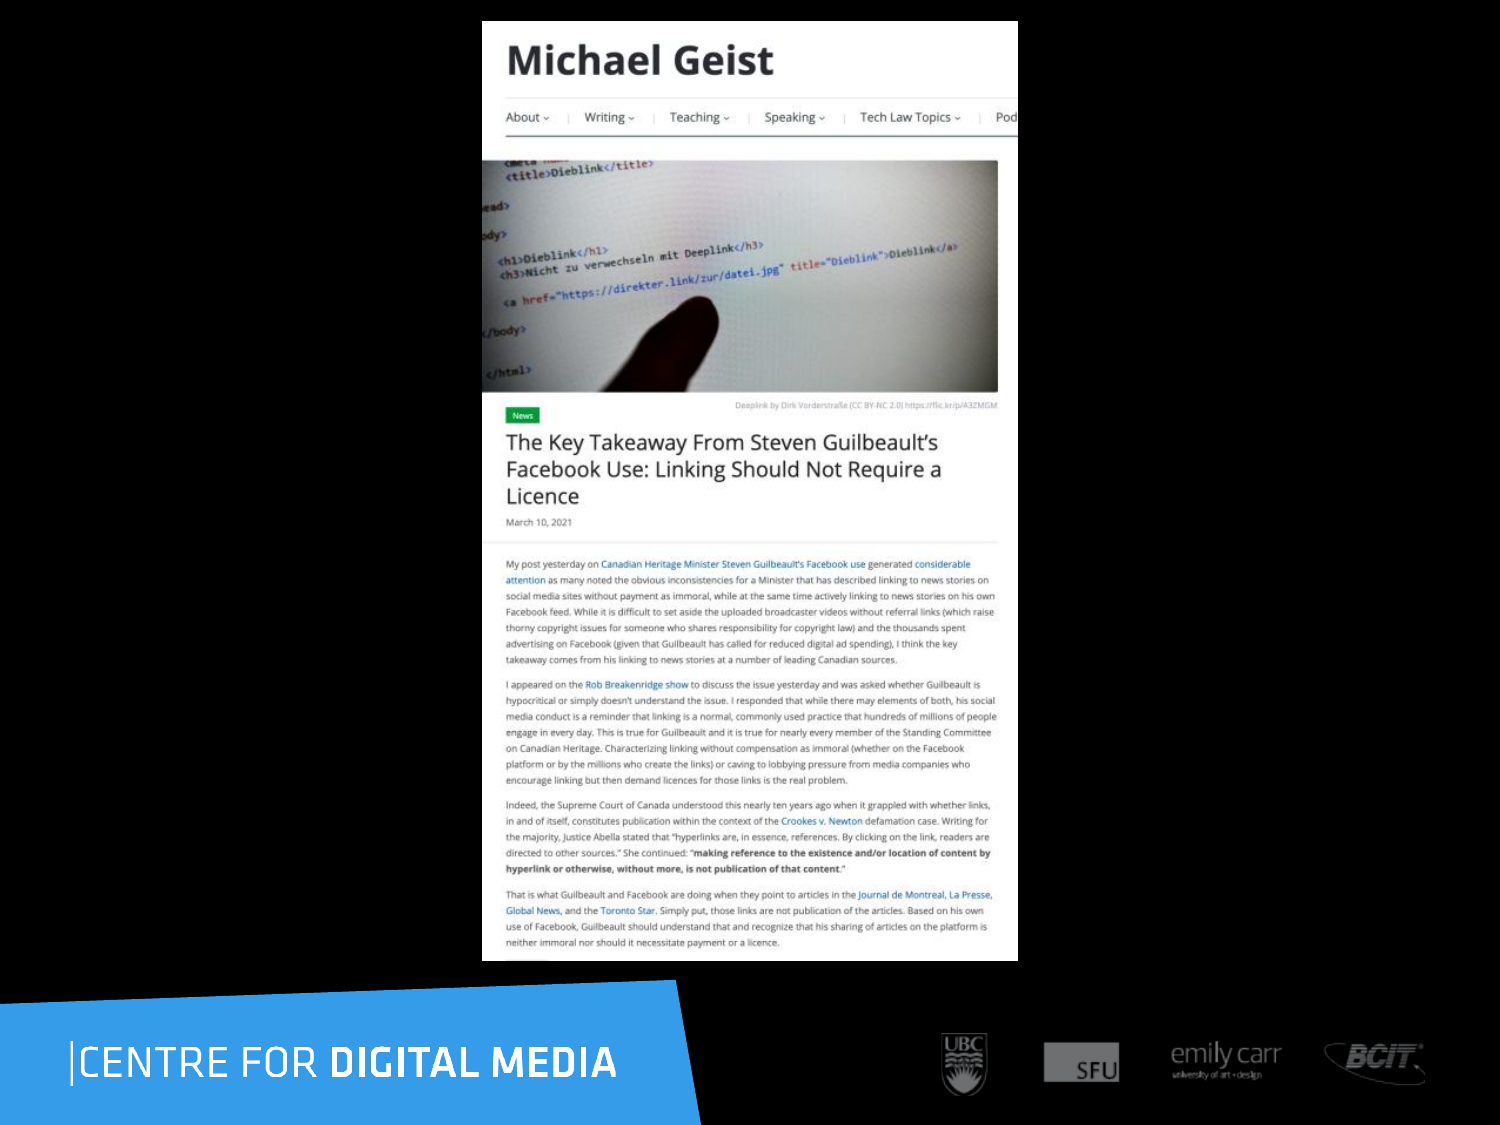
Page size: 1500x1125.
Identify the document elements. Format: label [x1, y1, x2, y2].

picture [482, 21, 1018, 961]
